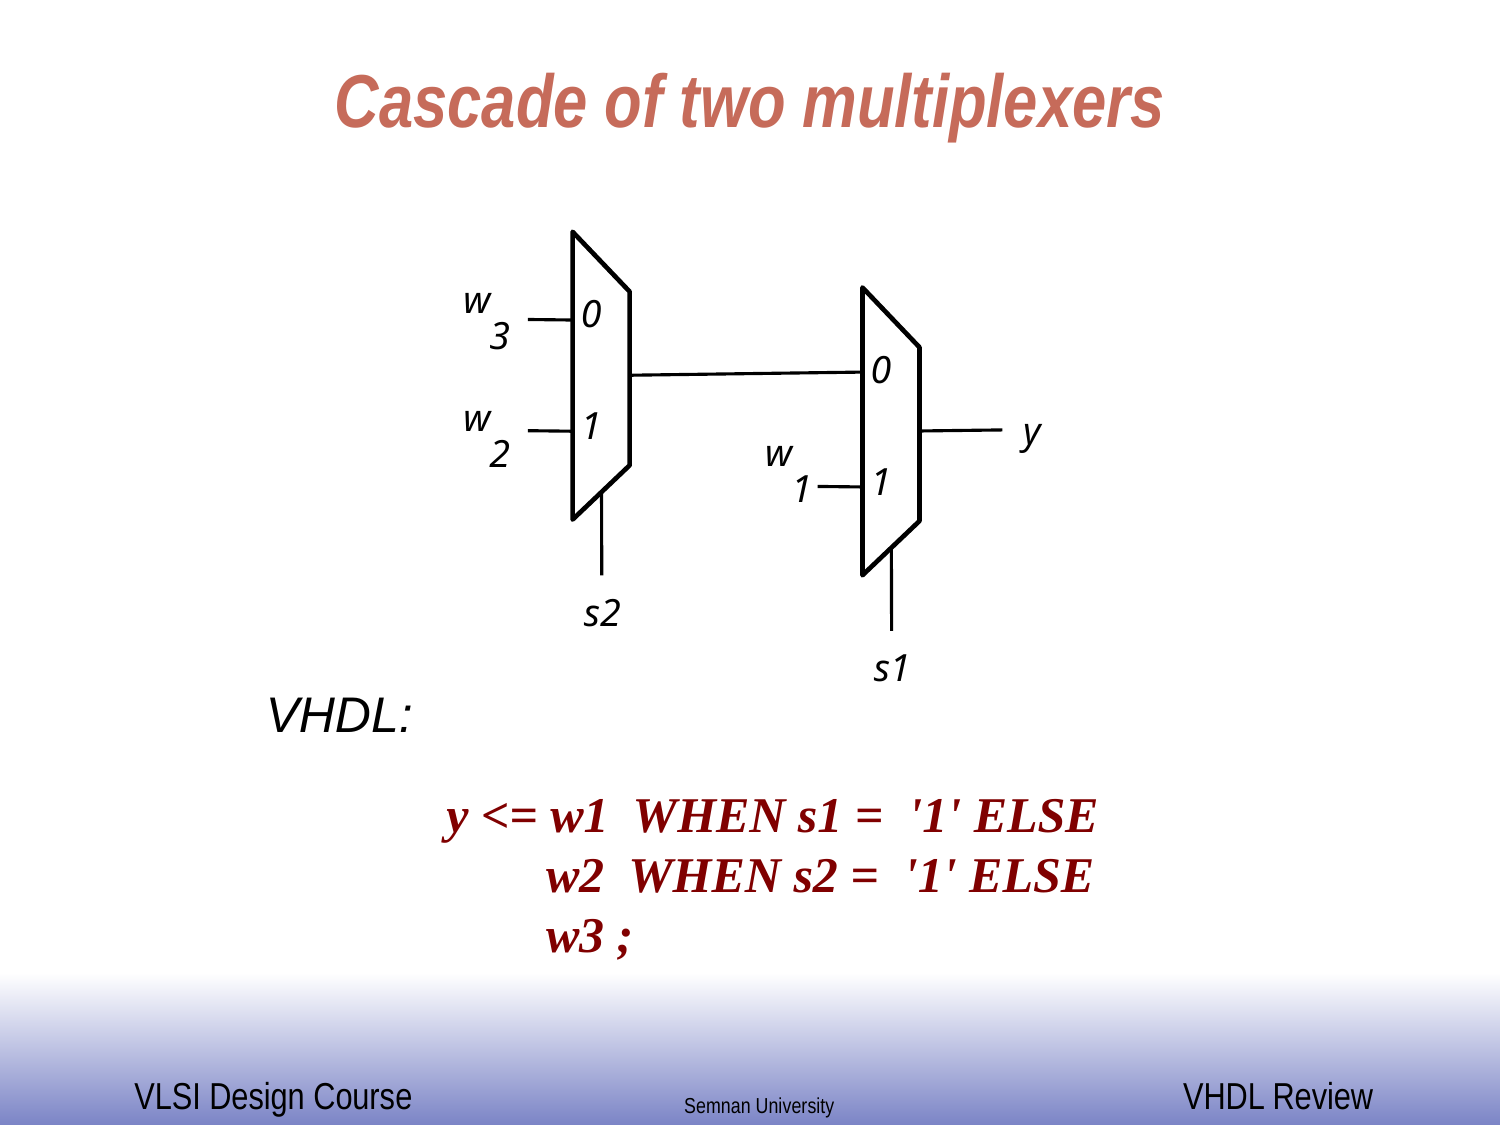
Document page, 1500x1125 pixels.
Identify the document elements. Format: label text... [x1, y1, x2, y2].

text_box 1 [791, 465, 812, 511]
text_box [572, 231, 630, 520]
text_box 2 [489, 430, 511, 476]
text_box y <= w1 WHEN s1 = '1' ELSE w2 WHEN s2 = '1' ELSE w3 ; [281, 774, 1127, 970]
text_box s2 [583, 588, 622, 634]
text_box w [463, 394, 491, 440]
text_box w [765, 429, 793, 475]
text_box [862, 287, 920, 576]
text_box y [1023, 406, 1041, 452]
text_box w [463, 276, 491, 322]
title Cascade of two multiplexers [61, 0, 1438, 151]
text_box VHDL: [251, 674, 428, 750]
text_box 3 [489, 311, 511, 357]
text_box s1 [873, 644, 911, 690]
